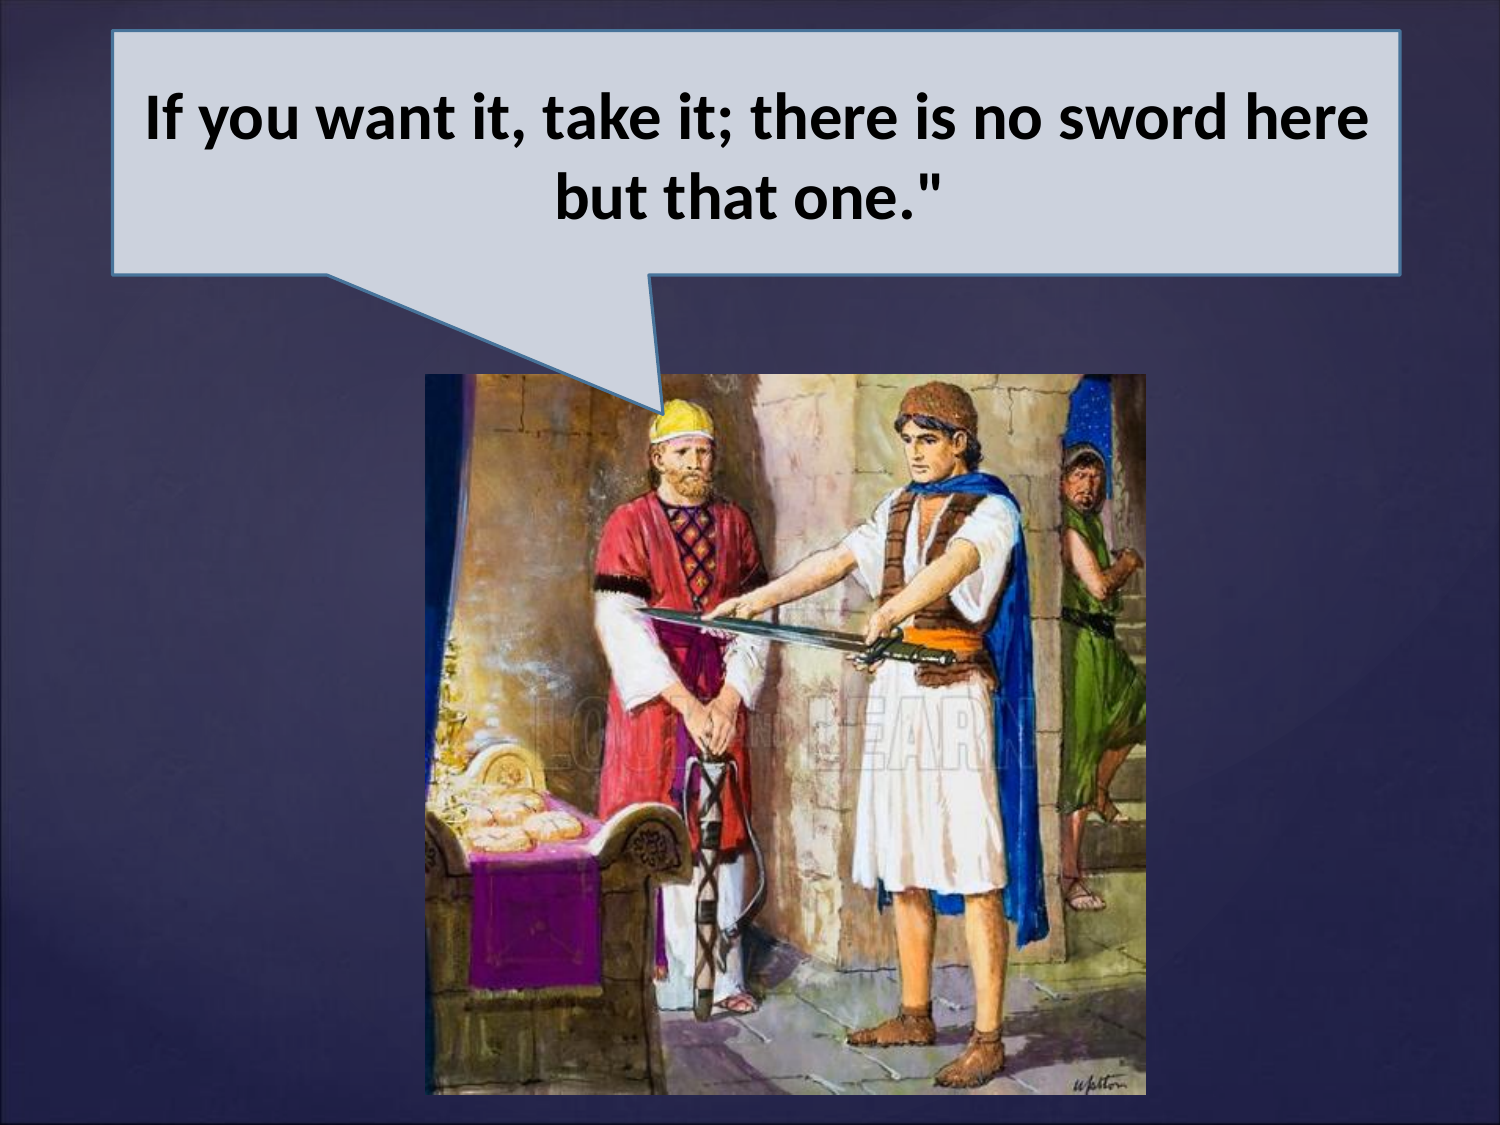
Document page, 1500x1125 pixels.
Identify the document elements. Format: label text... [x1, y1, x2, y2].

text_box If you want it, take it; there is no sword here but that one." [110, 29, 1402, 370]
picture [0, 374, 1500, 1125]
